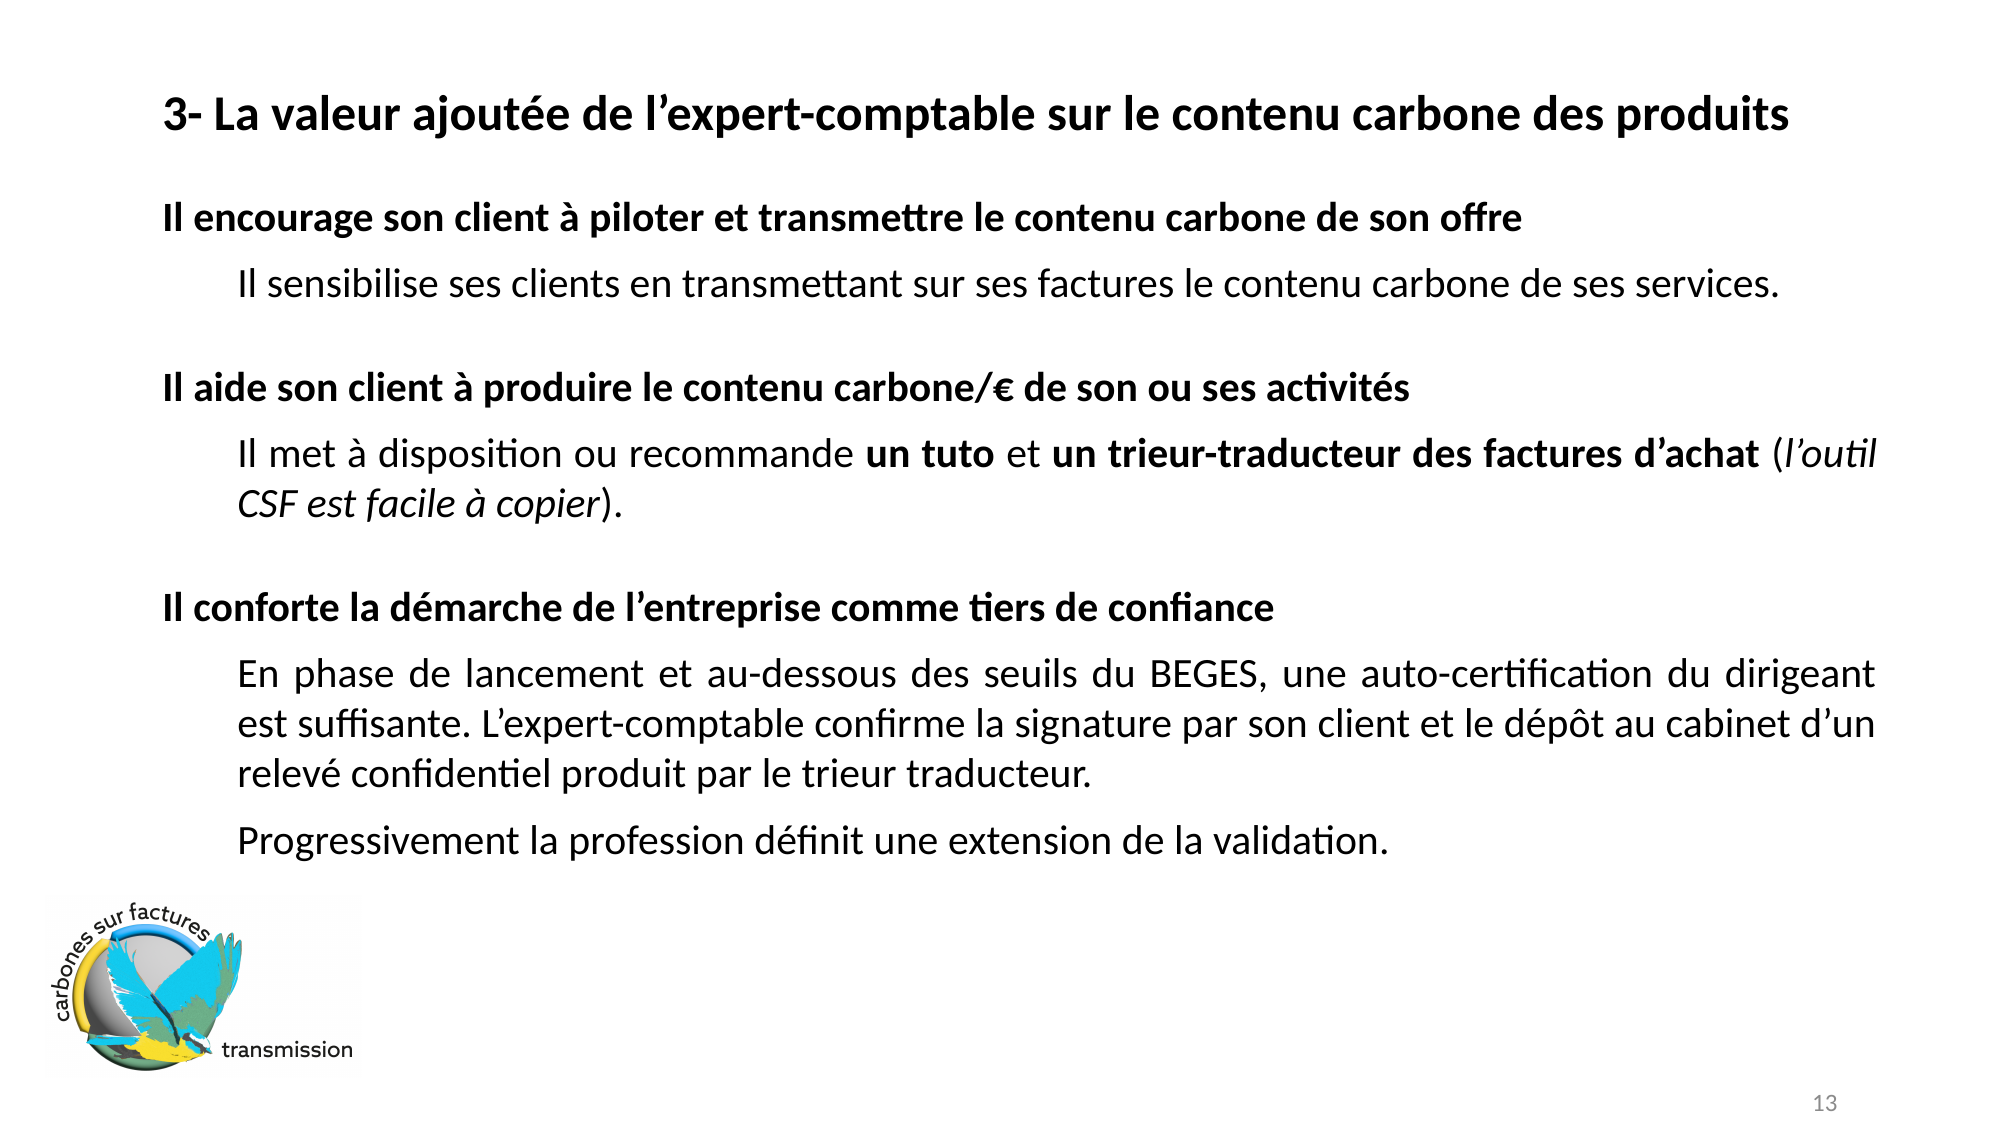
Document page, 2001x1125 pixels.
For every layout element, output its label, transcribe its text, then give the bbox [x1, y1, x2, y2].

picture [45, 895, 362, 1078]
text_box Il encourage son client à piloter et transmettre le contenu carbone de son offre Il sensibilise ses clients en transmettant sur ses factures le contenu carbone de ses services. Il aide son client à produire le contenu carbone/€ de son ou ses activités Il met à disposition ou recommande un tuto et un trieur-traducteur des factures d’achat (l’outil CSF est facile à copier). Il conforte la démarche de l’entreprise comme tiers de confiance En phase de lancement et au-dessous des seuils du BEGES, une auto-certification du dirigeant est suffisante. L’expert-comptable confirme la signature par son client et le dépôt au cabinet d’un relevé confidentiel produit par le trieur traducteur. Progressivement la profession définit une extension de la validation. [147, 182, 1892, 871]
text_box 3- La valeur ajoutée de l’expert-comptable sur le contenu carbone des produits [147, 63, 1930, 148]
slide_number 13 [1402, 1071, 1853, 1125]
